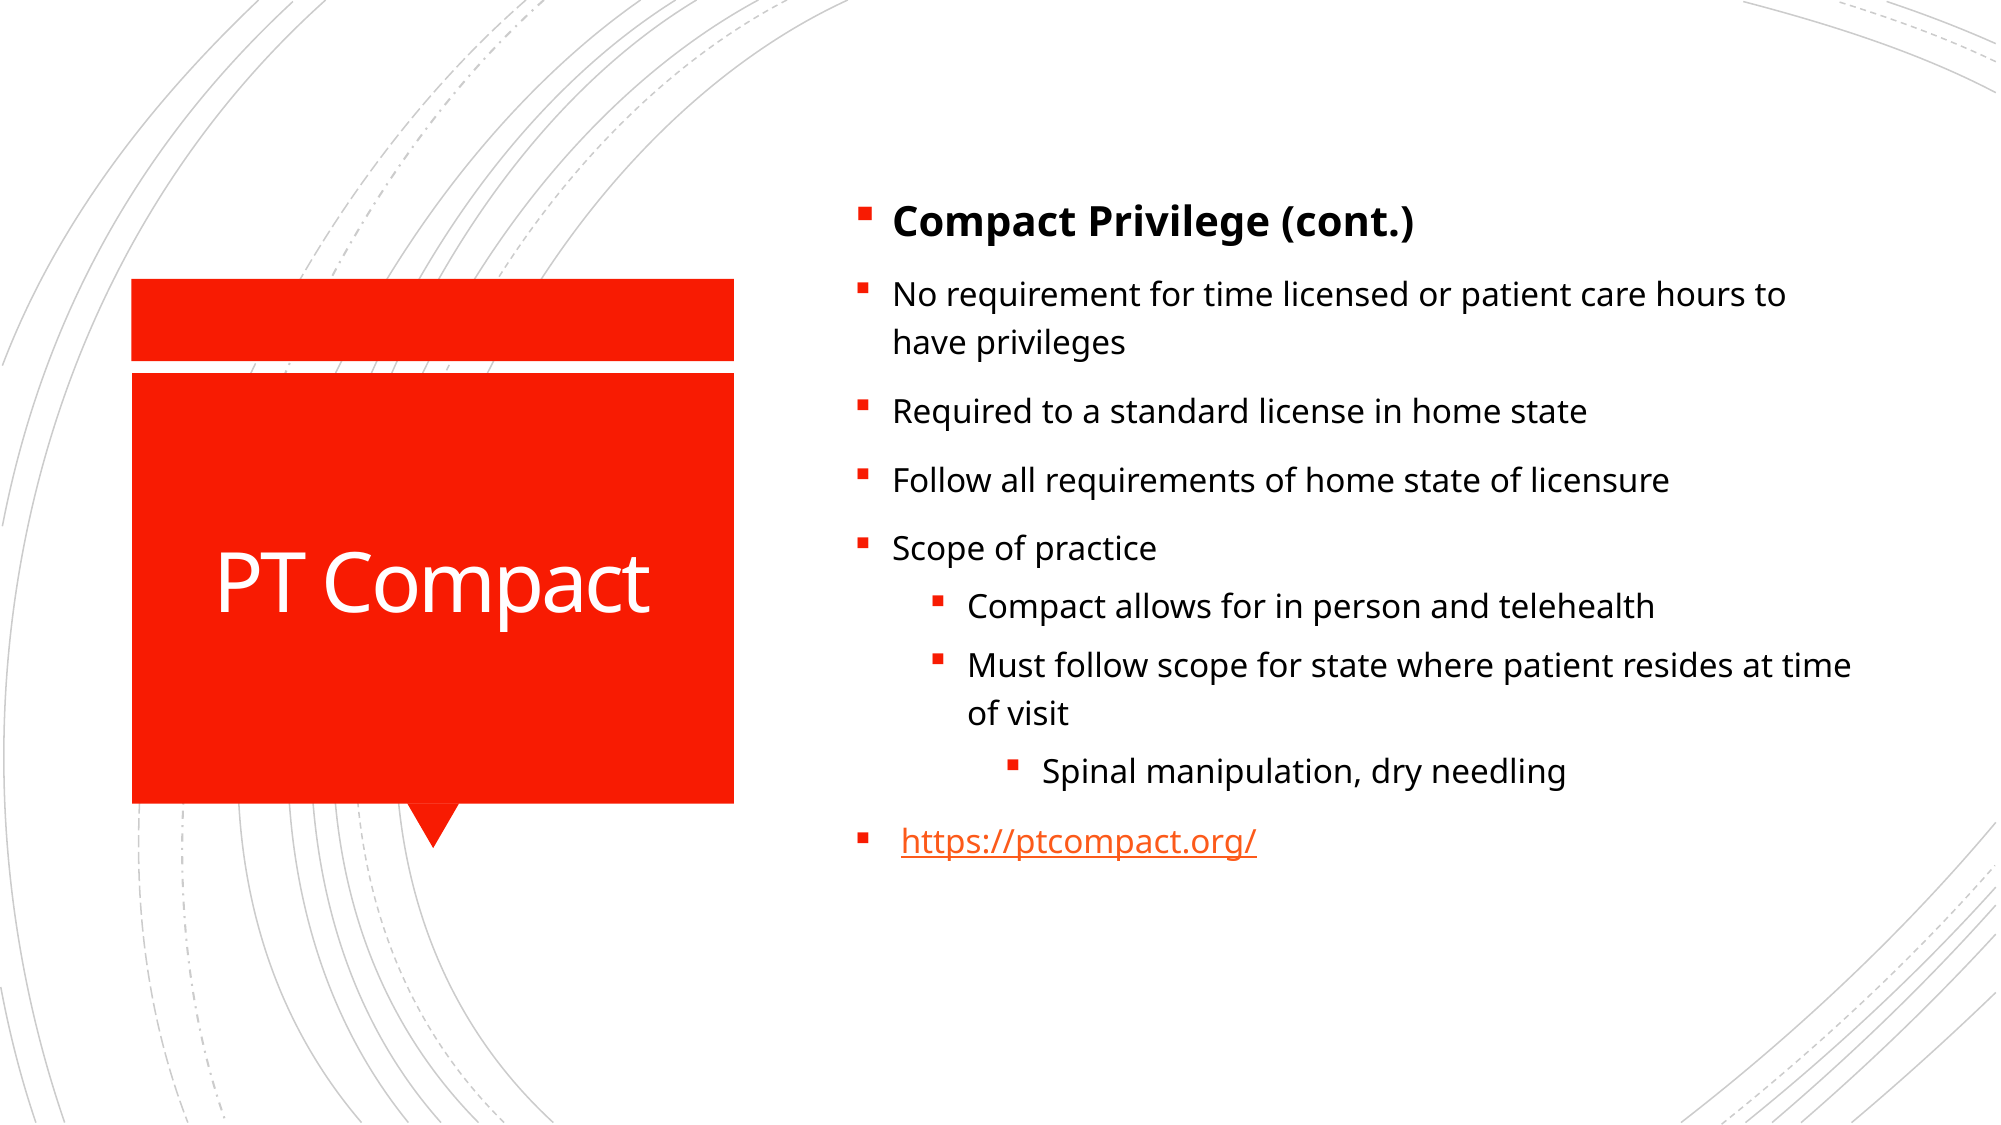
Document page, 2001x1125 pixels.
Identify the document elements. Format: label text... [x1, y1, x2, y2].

list Compact Privilege (cont.) No requirement for time licensed or patient care hours to have privileges Required to a standard license in home state Follow all requirements of home state of licensure Scope of practice Compact allows for in person and telehealth Must follow scope for state where patient resides at time of visit Spinal manipulation, dry needling https://ptcompact.org/ [839, 131, 1871, 993]
title PT Compact [145, 385, 720, 789]
